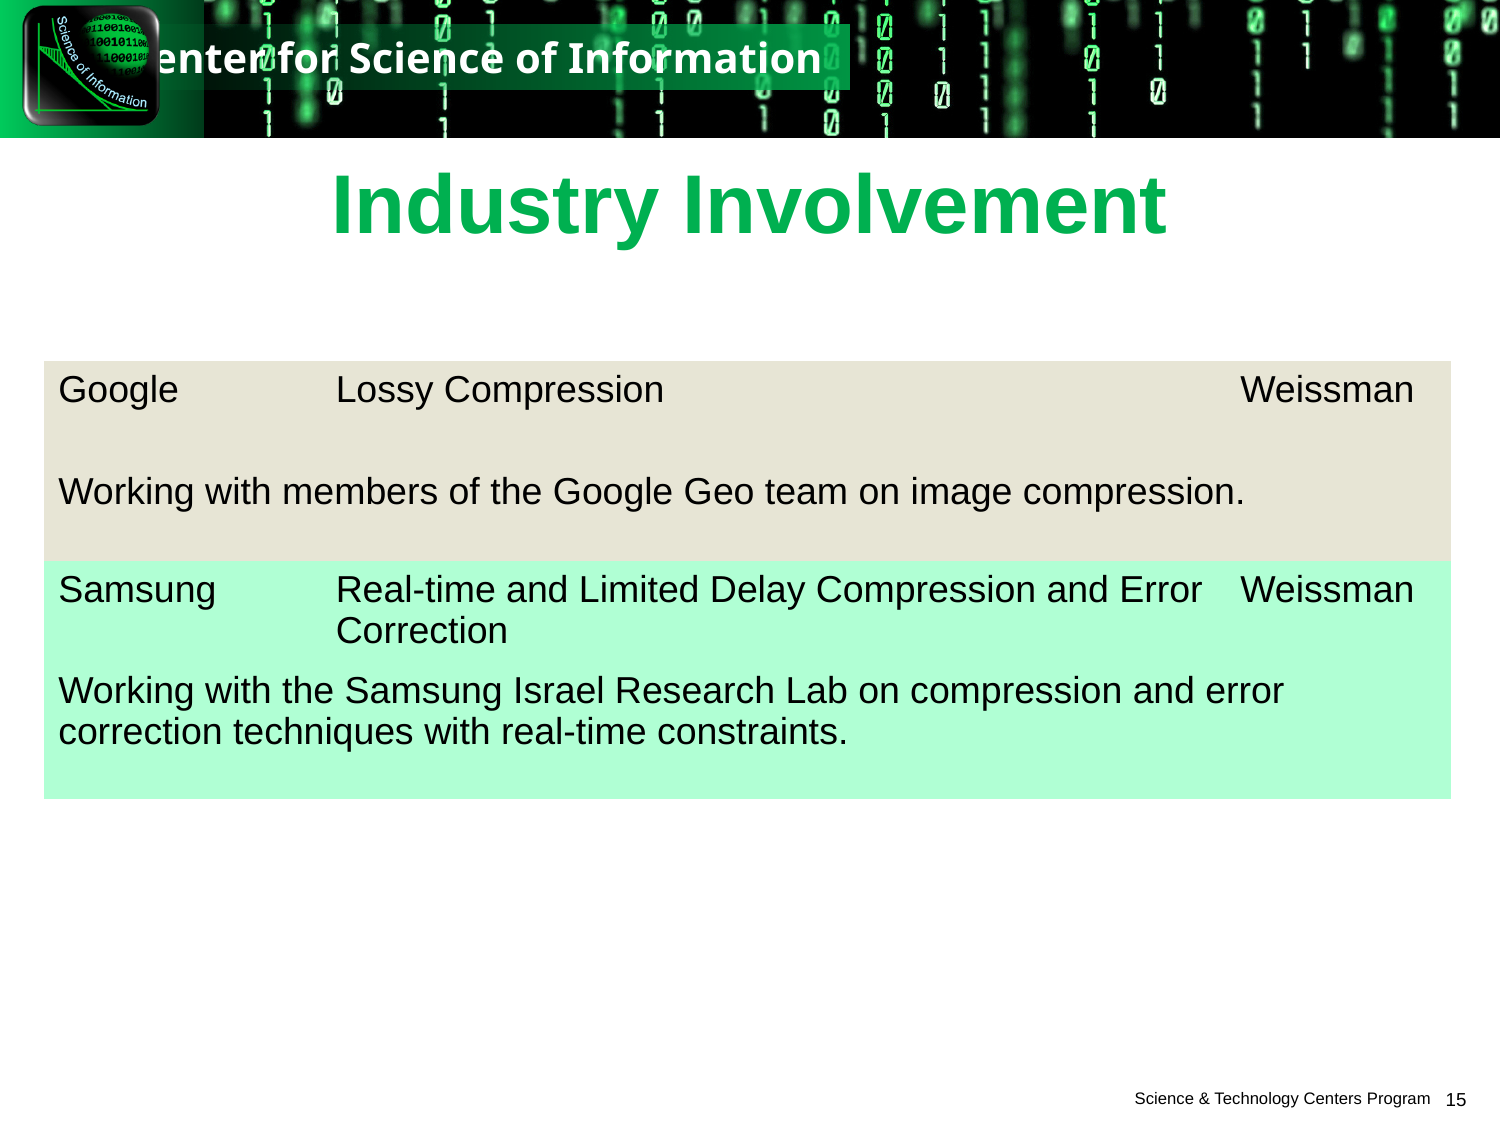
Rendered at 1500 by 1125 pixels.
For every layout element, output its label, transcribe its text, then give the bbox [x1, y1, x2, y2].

picture [22, 5, 160, 126]
slide_number 15 [1381, 1068, 1482, 1125]
table_cell Weissman [1226, 561, 1451, 663]
table_header Weissman [1226, 361, 1451, 464]
picture [204, 0, 1500, 138]
table_cell Real-time and Limited Delay Compression and Error Correction [321, 561, 1226, 663]
table_cell Working with the Samsung Israel Research Lab on compression and error correction techniques with real-time constraints. [44, 663, 1451, 799]
table_cell Working with members of the Google Geo team on image compression. [44, 464, 1451, 561]
table_header Lossy Compression [321, 361, 1226, 464]
table_cell Samsung [44, 561, 321, 663]
title Industry Involvement [75, 137, 1425, 263]
table_header Google [44, 361, 321, 464]
